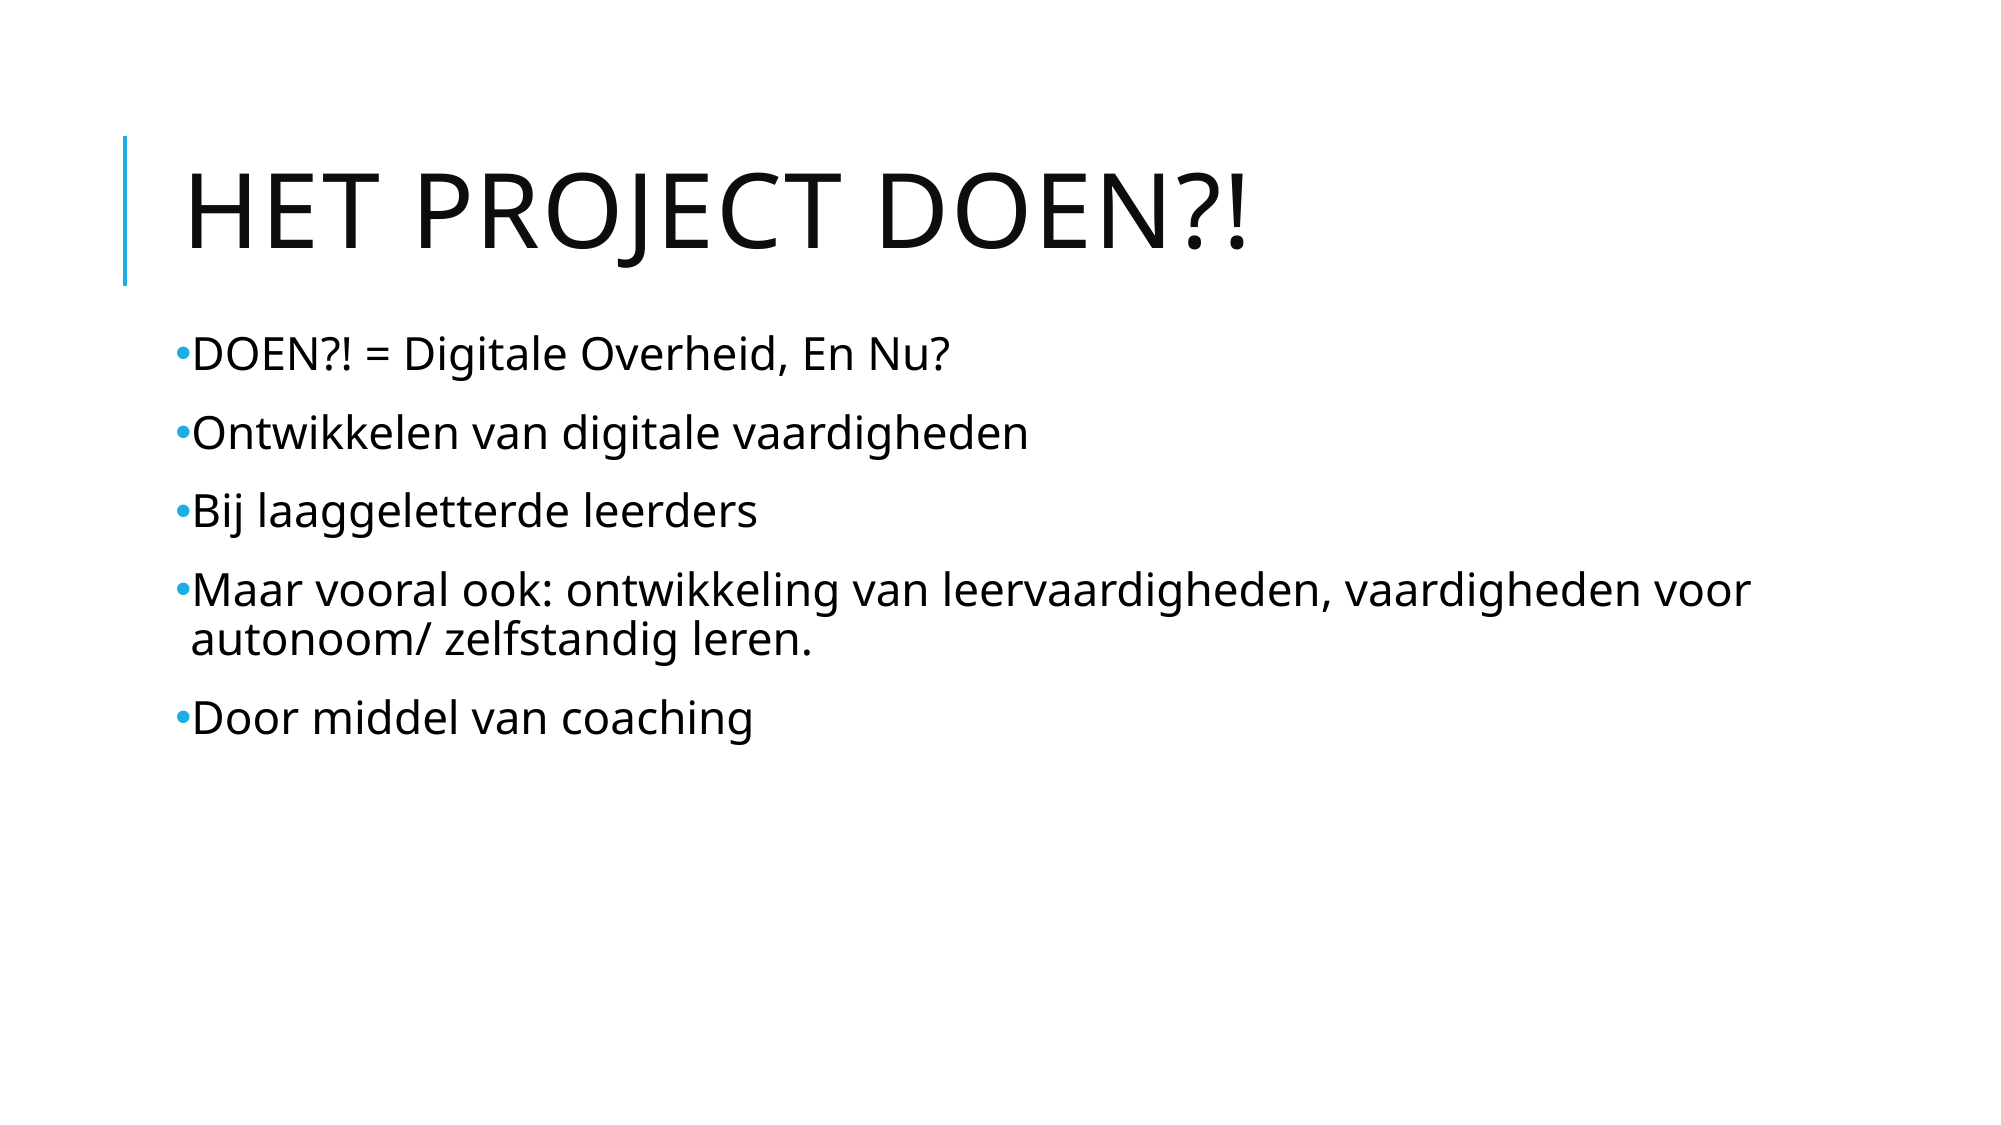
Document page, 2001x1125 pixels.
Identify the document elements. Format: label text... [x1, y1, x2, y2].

list DOEN?! = Digitale Overheid, En Nu? Ontwikkelen van digitale vaardigheden Bij laaggeletterde leerders Maar vooral ook: ontwikkeling van leervaardigheden, vaardigheden voor autonoom/ zelfstandig leren. Door middel van coaching [168, 323, 1763, 1063]
title Het project DOEN?! [168, 96, 1763, 323]
